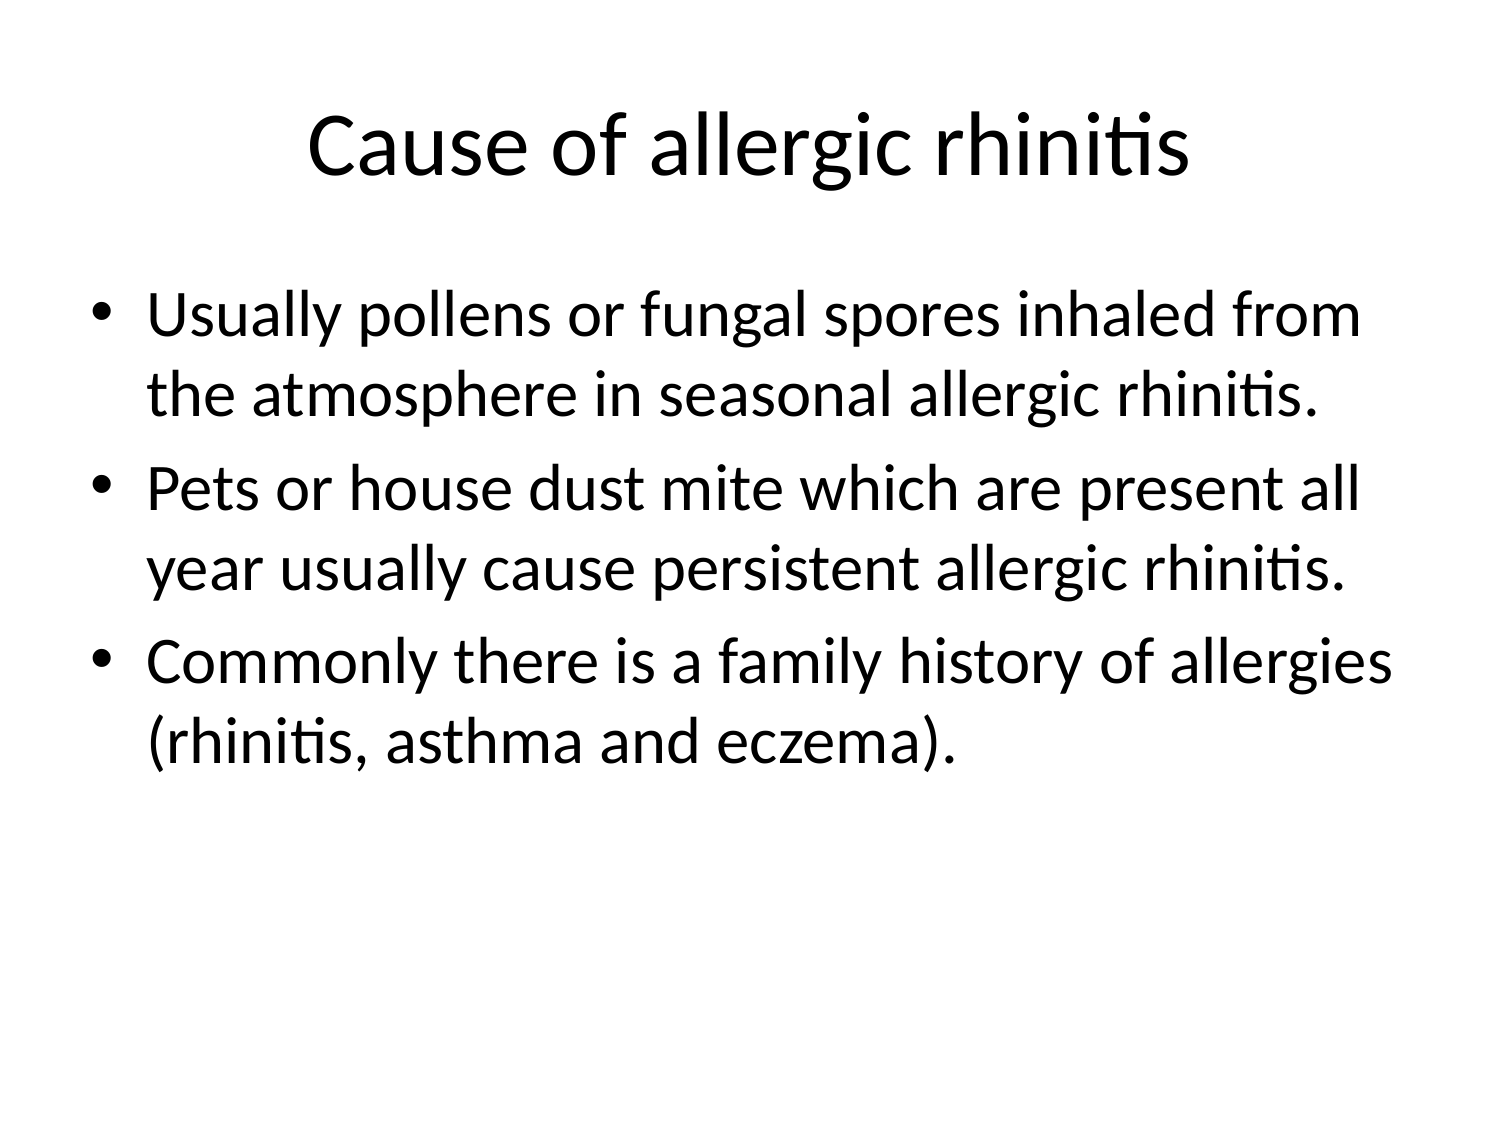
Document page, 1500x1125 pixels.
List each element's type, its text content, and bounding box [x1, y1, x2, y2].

list Usually pollens or fungal spores inhaled from the atmosphere in seasonal allergic rhinitis. Pets or house dust mite which are present all year usually cause persistent allergic rhinitis. Commonly there is a family history of allergies (rhinitis, asthma and eczema). [75, 262, 1425, 1005]
title Cause of allergic rhinitis [75, 45, 1425, 233]
